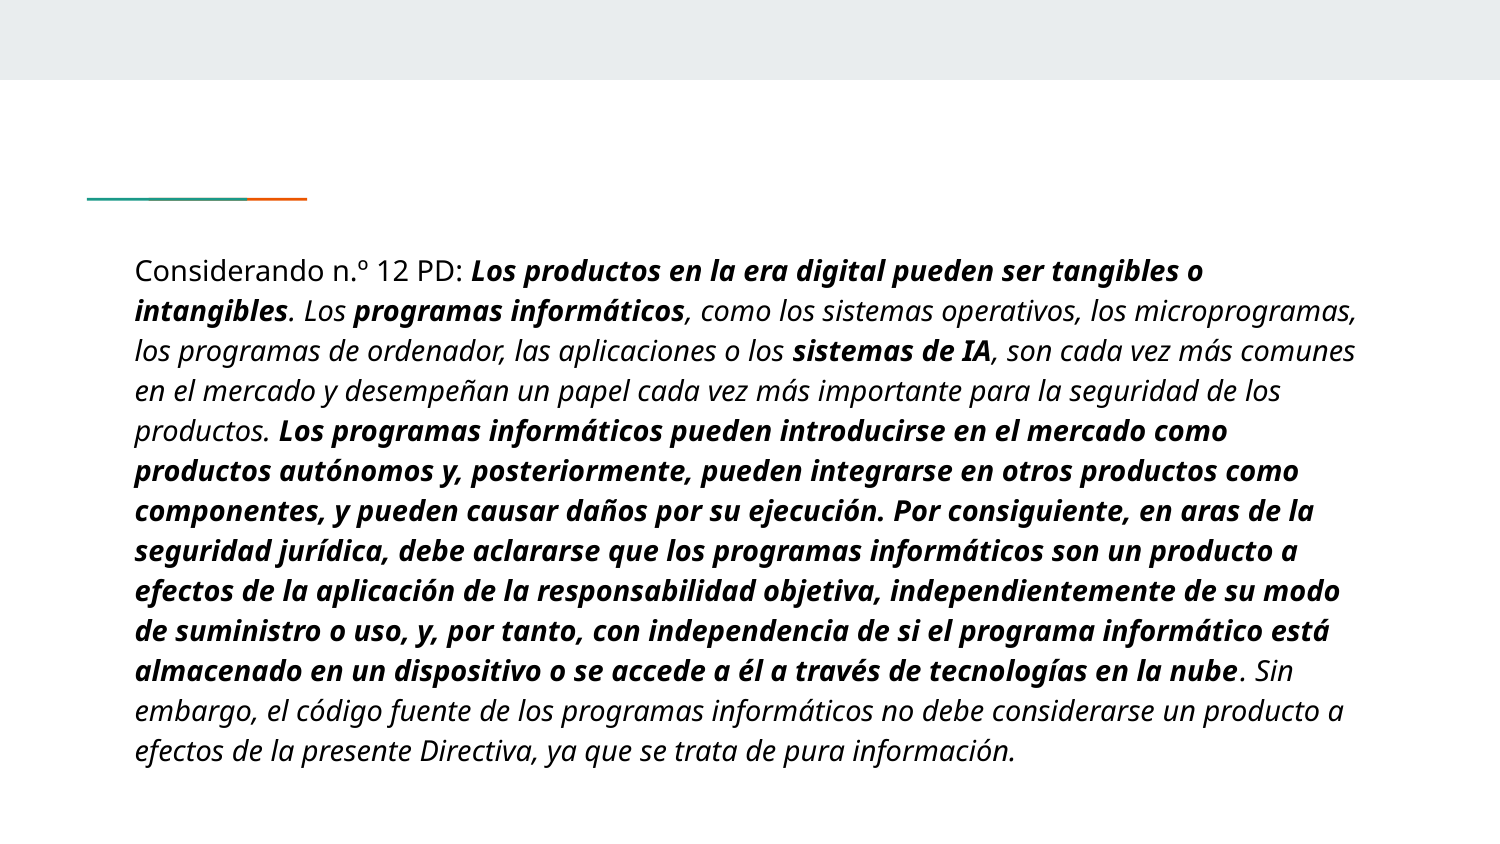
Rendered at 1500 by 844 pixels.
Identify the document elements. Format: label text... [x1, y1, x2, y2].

list Considerando n.º 12 PD: Los productos en la era digital pueden ser tangibles o intangibles. Los programas informáticos, como los sistemas operativos, los microprogramas, los programas de ordenador, las aplicaciones o los sistemas de IA, son cada vez más comunes en el mercado y desempeñan un papel cada vez más importante para la seguridad de los productos. Los programas informáticos pueden introducirse en el mercado como productos autónomos y, posteriormente, pueden integrarse en otros productos como componentes, y pueden causar daños por su ejecución. Por consiguiente, en aras de la seguridad jurídica, debe aclararse que los programas informáticos son un producto a efectos de la aplicación de la responsabilidad objetiva, independientemente de su modo de suministro o uso, y, por tanto, con independencia de si el programa informático está almacenado en un dispositivo o se accede a él a través de tecnologías en la nube. Sin embargo, el código fuente de los programas informáticos no debe considerarse un producto a efectos de la presente Directiva, ya que se trata de pura información. [119, 232, 1381, 812]
